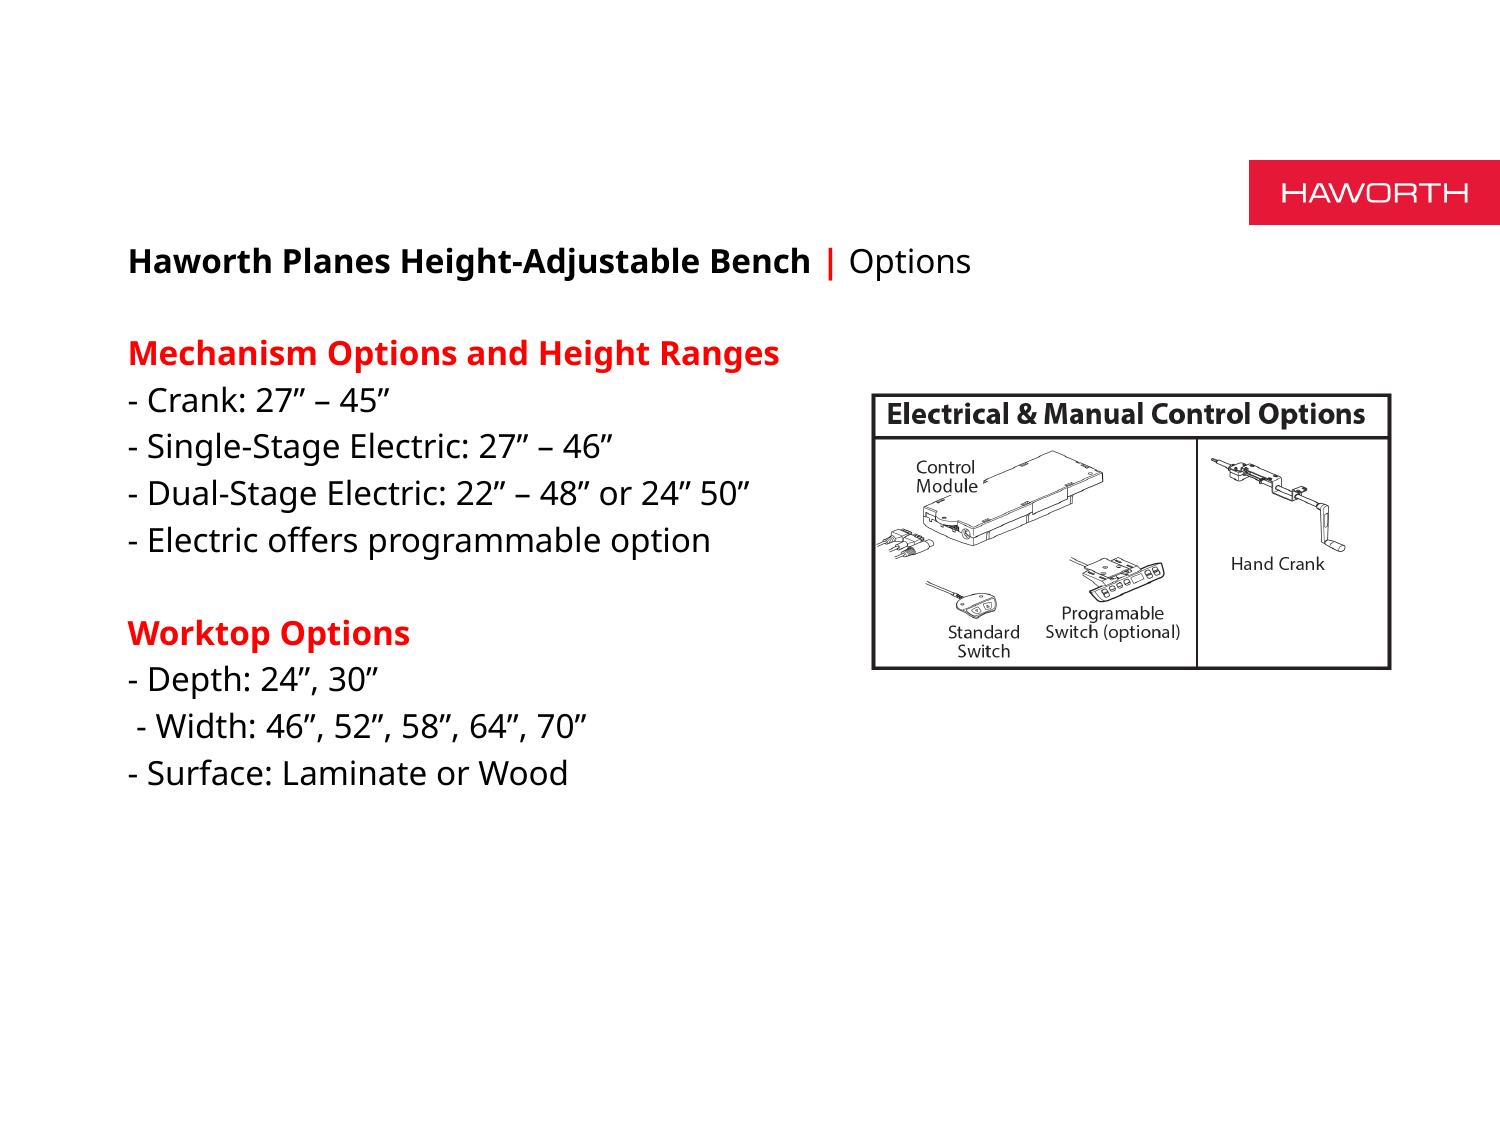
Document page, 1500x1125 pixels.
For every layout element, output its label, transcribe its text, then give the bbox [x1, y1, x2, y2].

picture [1249, 160, 1500, 225]
list Mechanism Options and Height Ranges - Crank: 27” – 45” - Single-Stage Electric: 27” – 46” - Dual-Stage Electric: 22” – 48” or 24” 50” - Electric offers programmable option Worktop Options - Depth: 24”, 30” - Width: 46”, 52”, 58”, 64”, 70” - Surface: Laminate or Wood [112, 324, 888, 1001]
picture [862, 387, 1400, 676]
title Haworth Planes Height-Adjustable Bench | Options [112, 224, 1113, 288]
